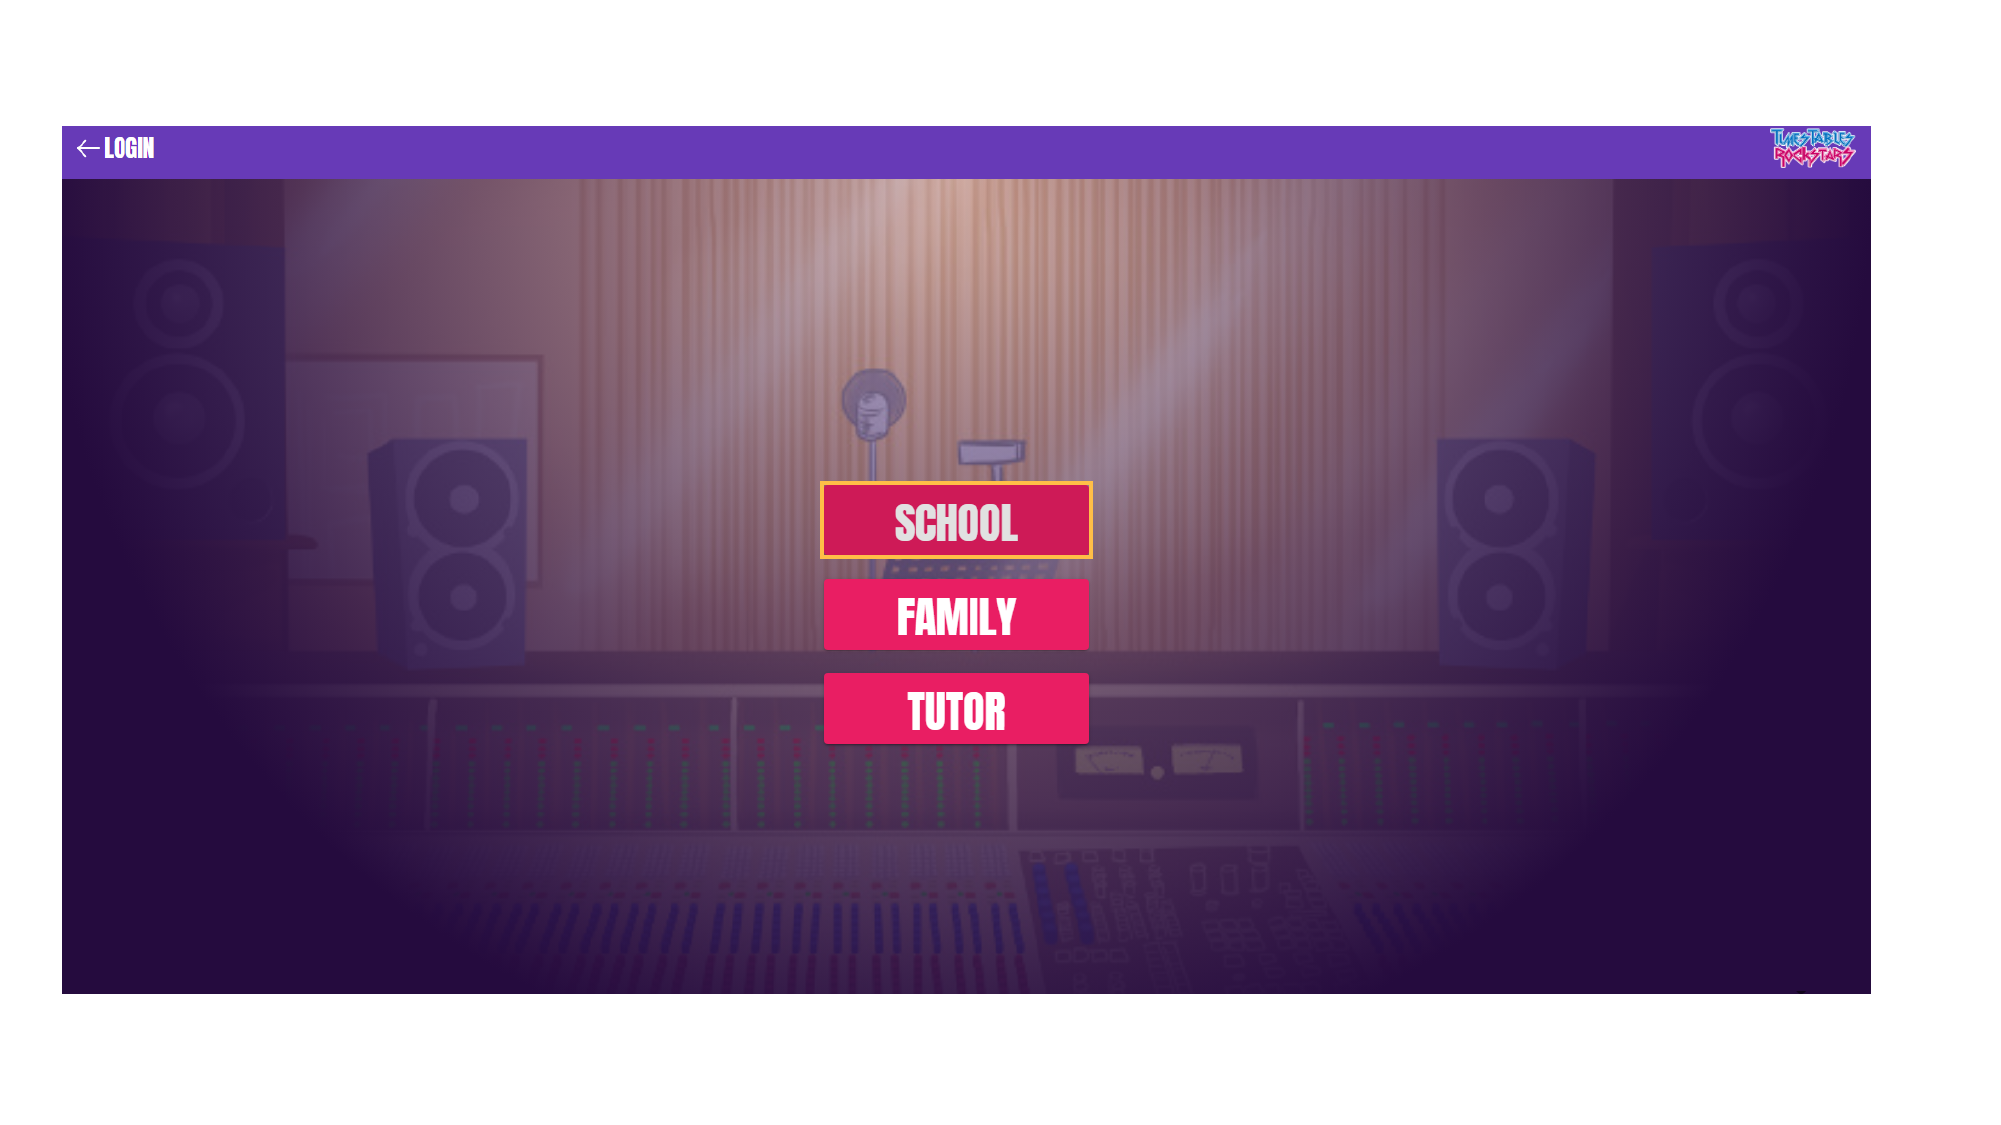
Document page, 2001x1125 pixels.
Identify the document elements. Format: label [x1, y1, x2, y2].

picture [62, 126, 1871, 994]
